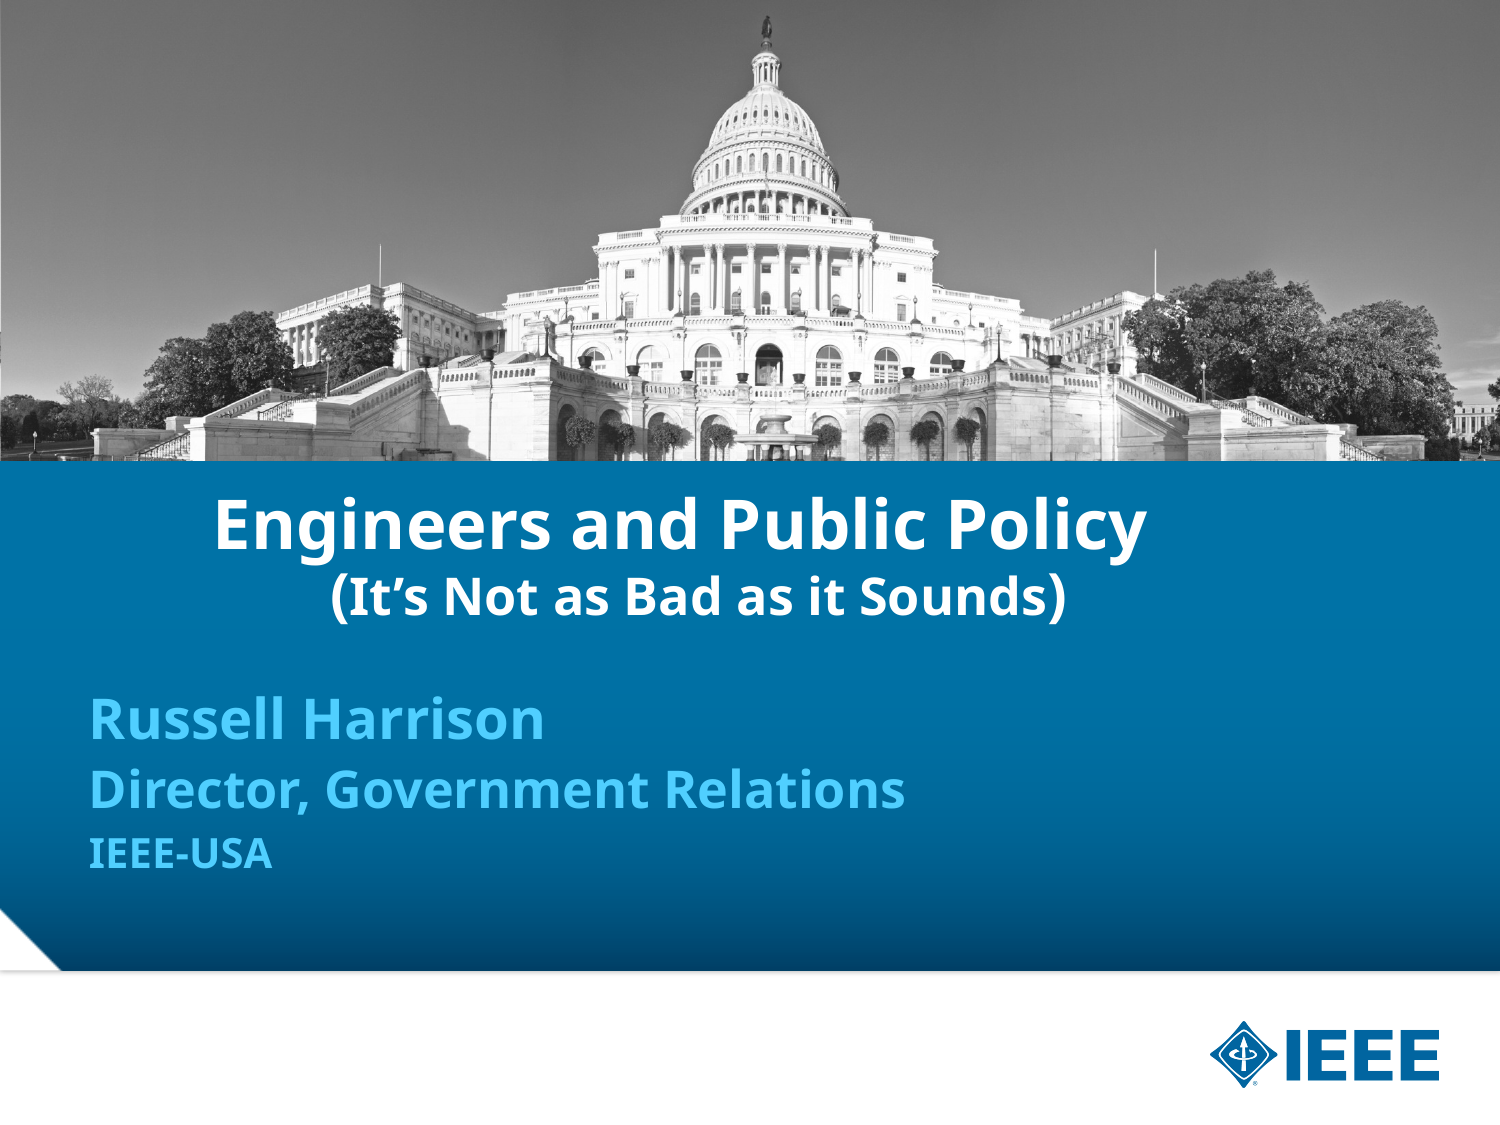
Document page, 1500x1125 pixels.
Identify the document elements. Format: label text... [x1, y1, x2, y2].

picture [0, 971, 1500, 1125]
picture [0, 0, 1500, 460]
title Engineers and Public Policy (It’s Not as Bad as it Sounds) [50, 474, 1348, 644]
subtitle Russell Harrison Director, Government Relations IEEE-USA [73, 683, 1372, 938]
